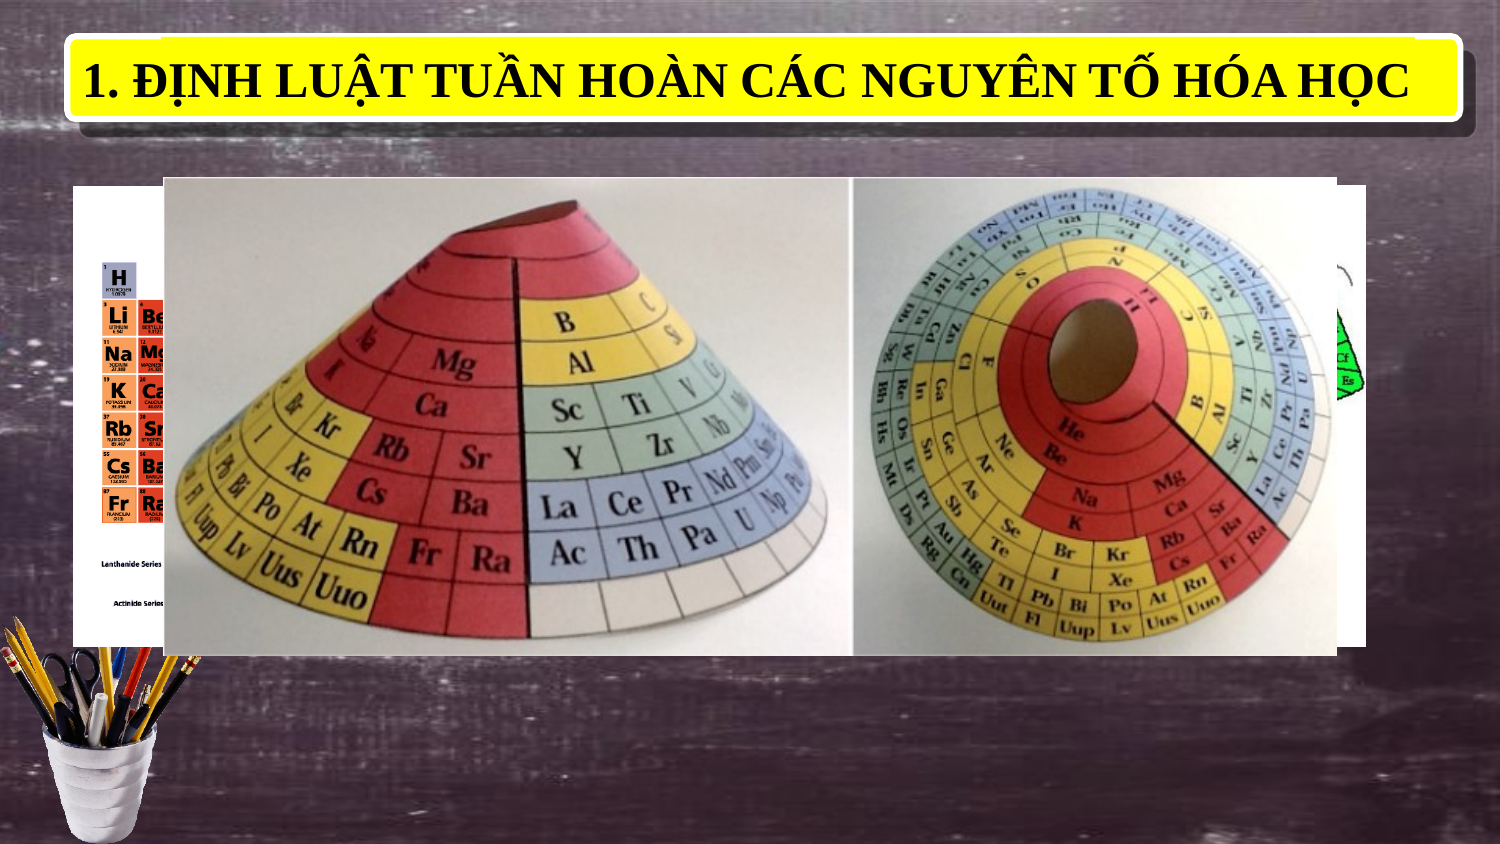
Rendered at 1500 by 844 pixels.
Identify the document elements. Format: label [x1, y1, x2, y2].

text_box [67, 36, 1461, 120]
picture [0, 0, 1500, 844]
